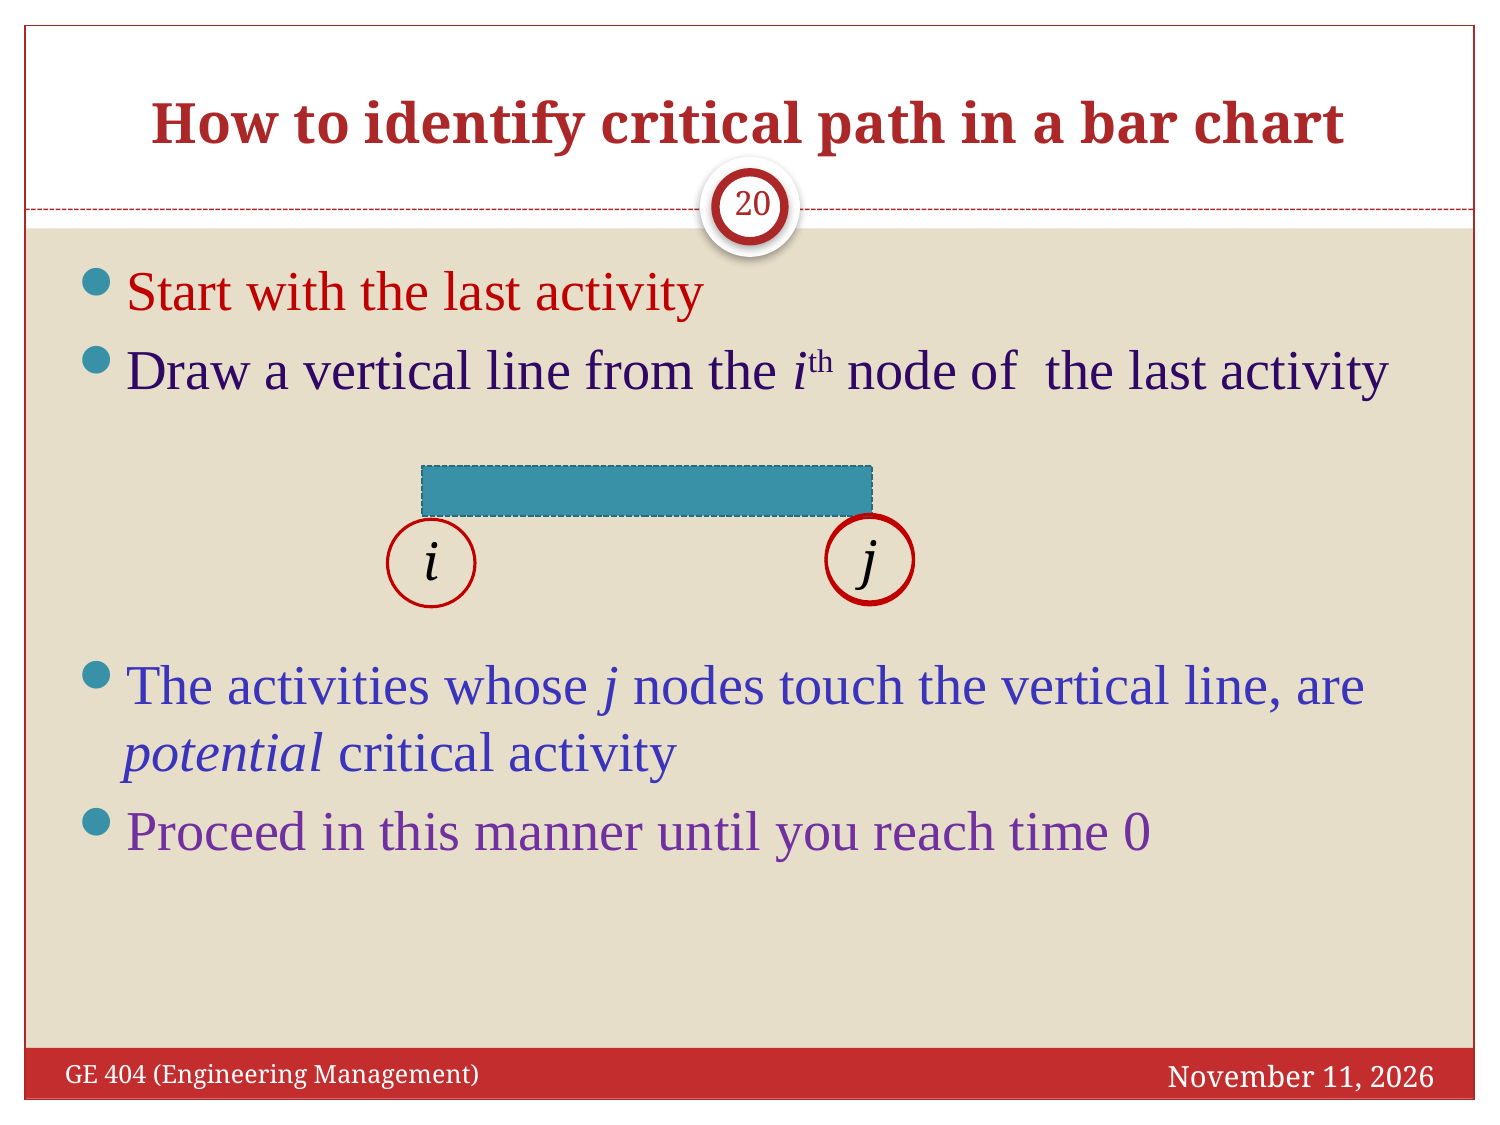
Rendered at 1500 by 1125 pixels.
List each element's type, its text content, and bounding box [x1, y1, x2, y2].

title How to identify critical path in a bar chart [49, 37, 1450, 162]
footer GE 404 (Engineering Management) [50, 1051, 638, 1112]
list Start with the last activity Draw a vertical line from the ith node of the last activity The activities whose j nodes touch the vertical line, are potential critical activity Proceed in this manner until you reach time 0 [63, 246, 1459, 997]
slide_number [950, 1050, 1450, 1111]
slide_number 20 [715, 168, 791, 241]
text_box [387, 465, 917, 608]
